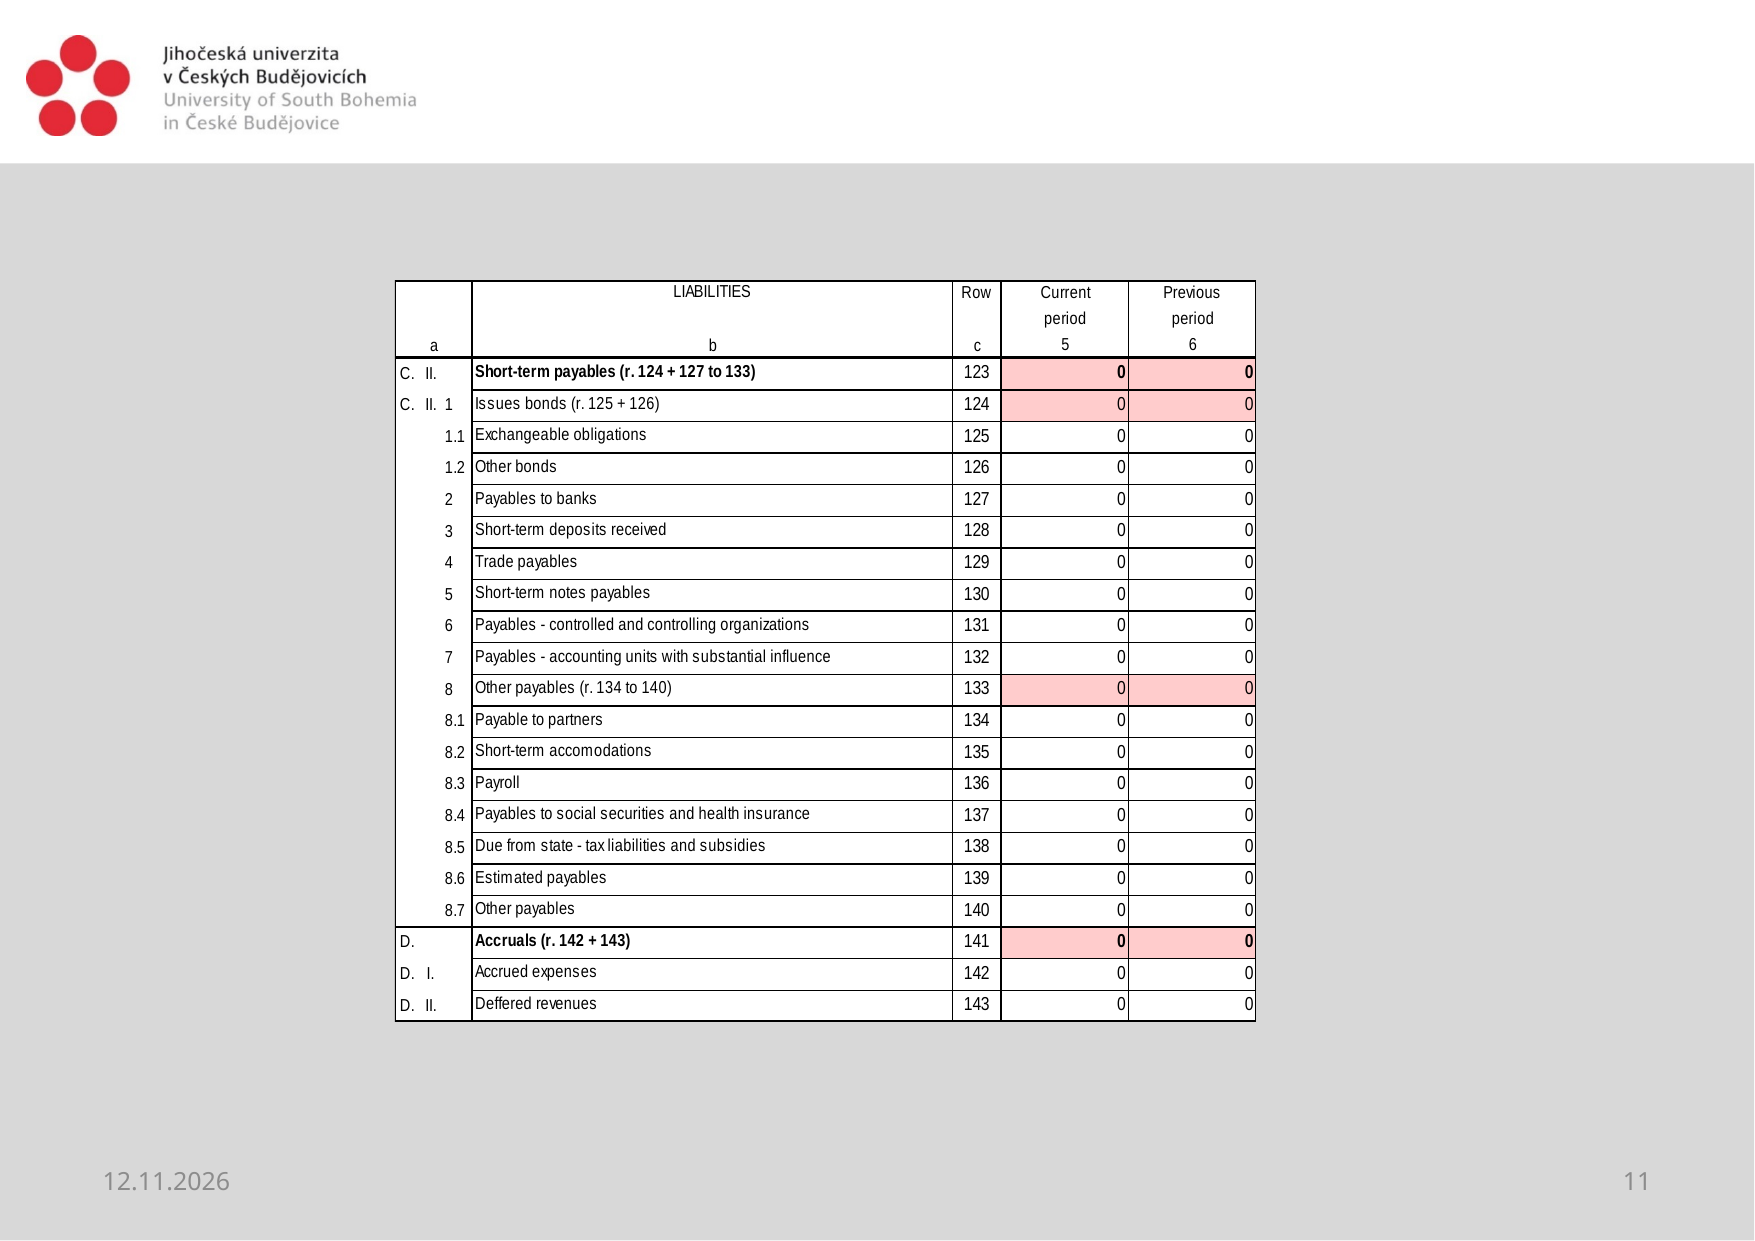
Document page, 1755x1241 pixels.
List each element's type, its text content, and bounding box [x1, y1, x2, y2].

slide_number 11 [1257, 1149, 1667, 1216]
picture [394, 279, 1258, 1023]
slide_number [87, 1149, 498, 1216]
picture [26, 35, 417, 136]
